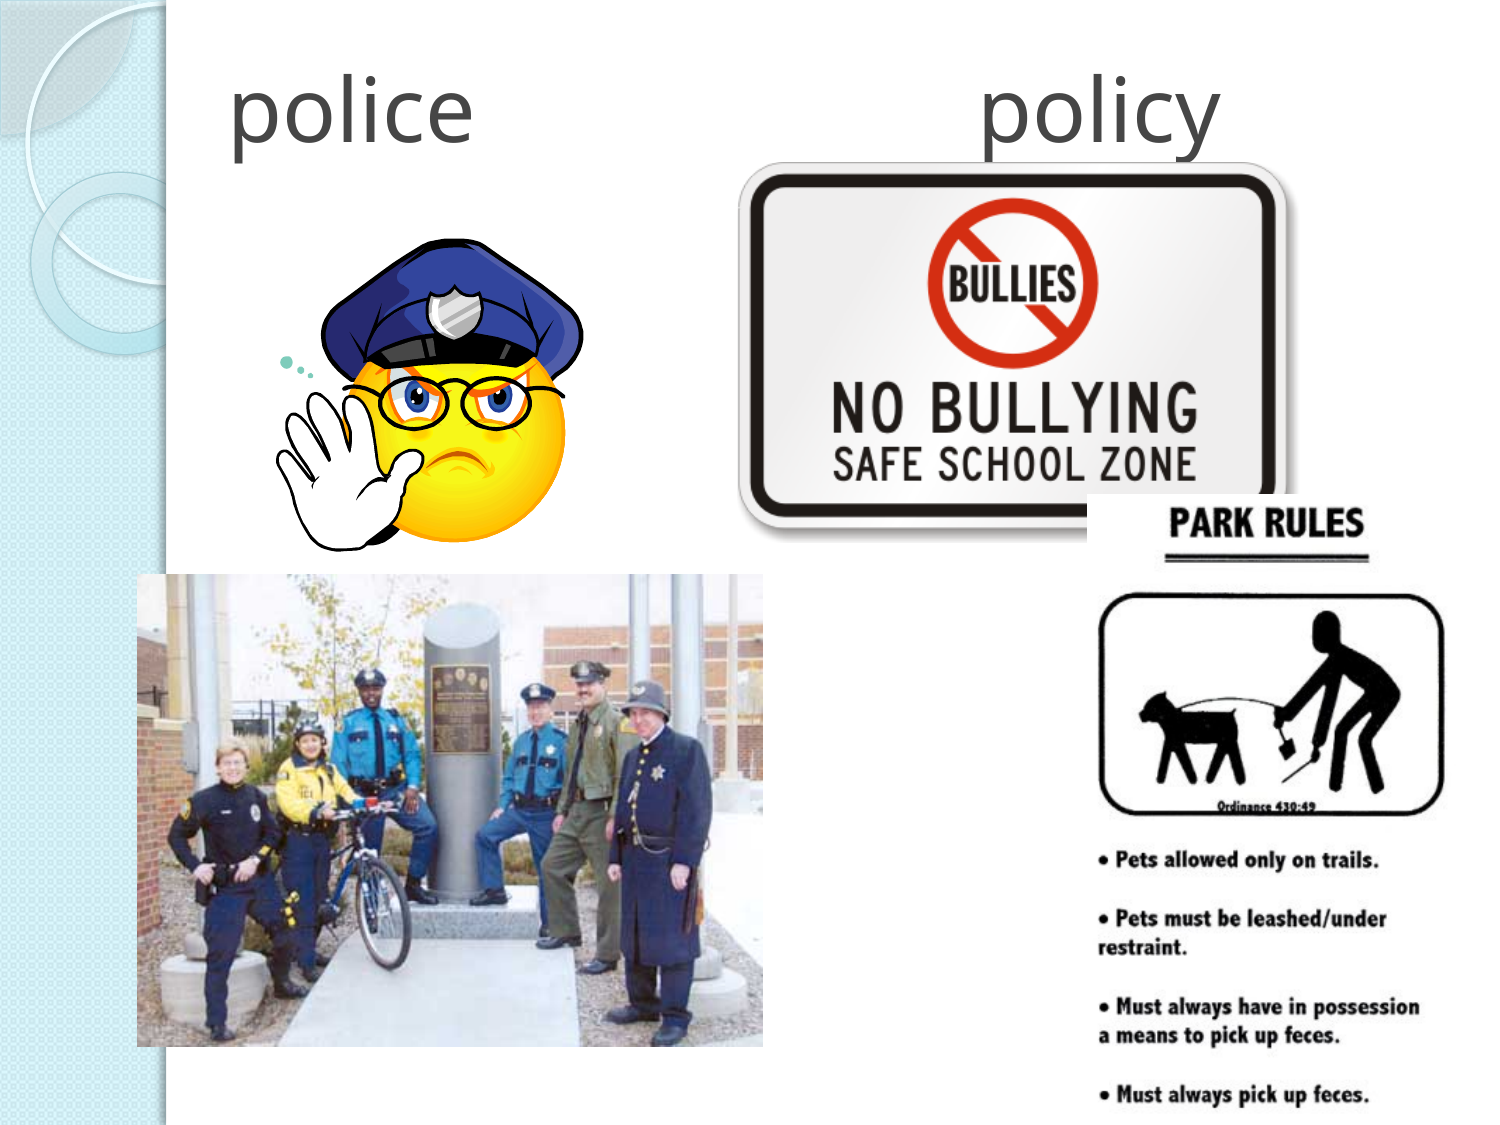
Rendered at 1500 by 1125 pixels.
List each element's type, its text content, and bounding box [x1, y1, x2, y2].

picture [137, 574, 763, 1048]
picture [274, 237, 585, 553]
title police policy [212, 37, 1443, 175]
picture [737, 162, 1457, 1125]
